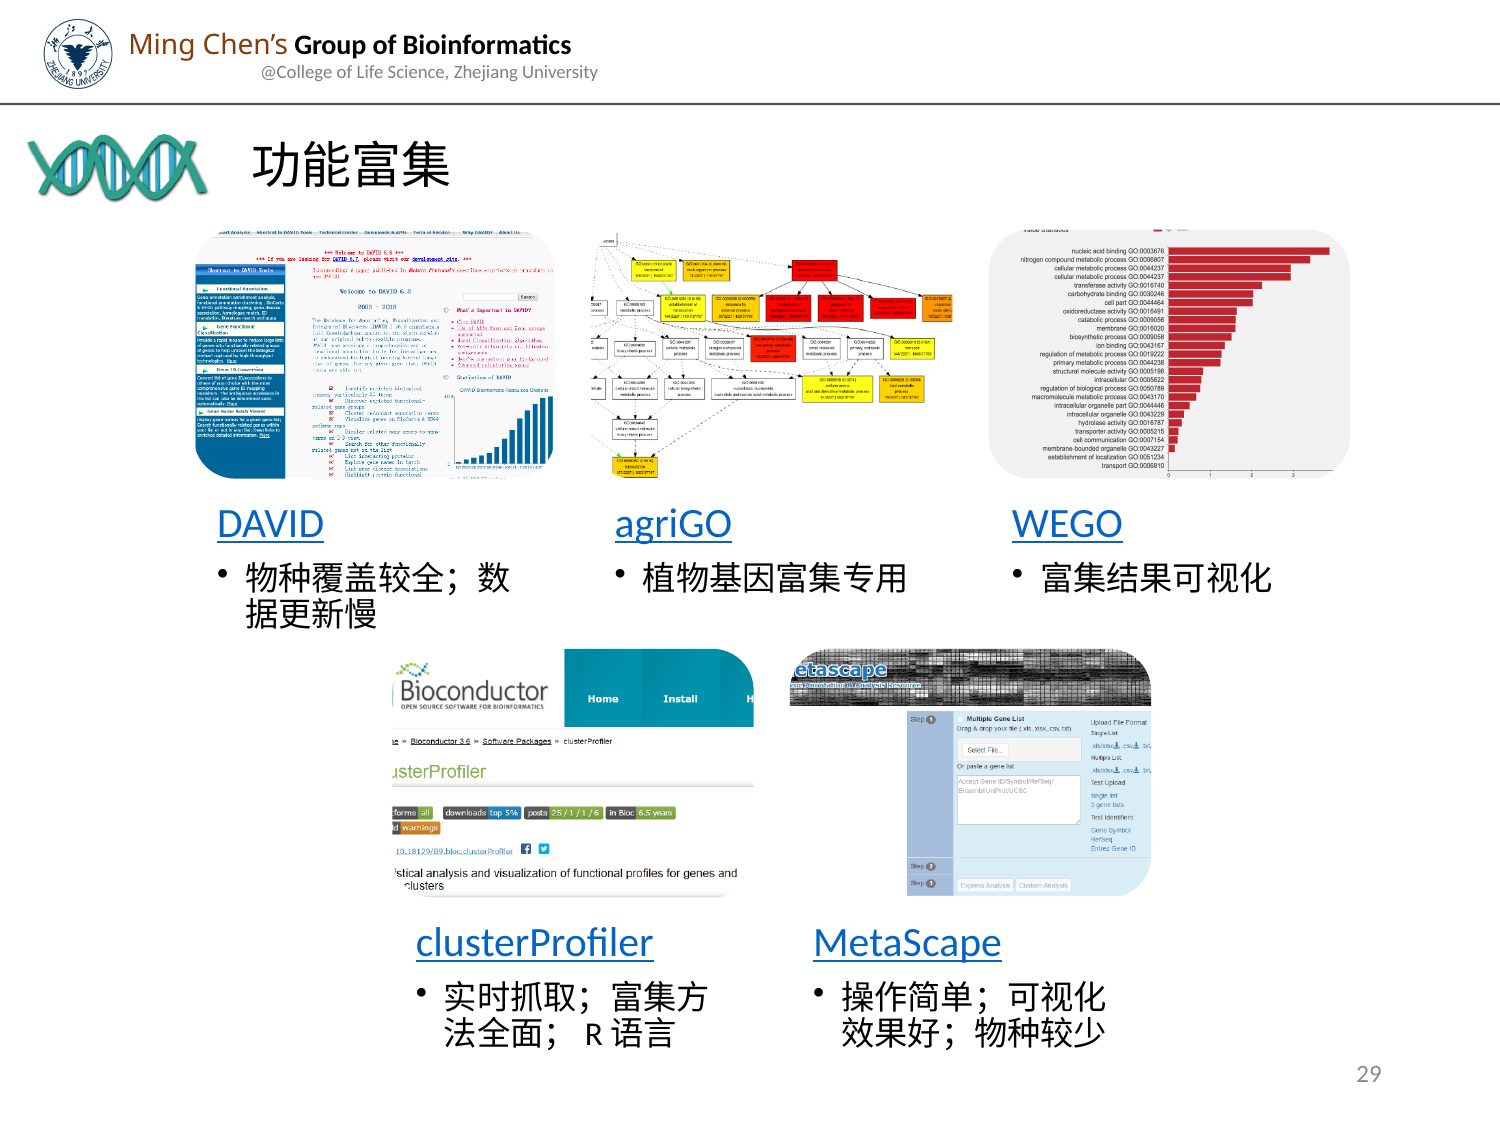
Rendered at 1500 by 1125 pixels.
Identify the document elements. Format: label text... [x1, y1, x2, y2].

slide_number 29 [1059, 1042, 1397, 1103]
picture [42, 18, 114, 90]
text_box Ming Chen’s Group of Bioinformatics @College of Life Science, Zhejiang University [114, 18, 627, 90]
text_box [0, 102, 1500, 106]
text_box 功能富集 [236, 124, 470, 210]
picture [25, 128, 210, 208]
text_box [144, 229, 1400, 1033]
